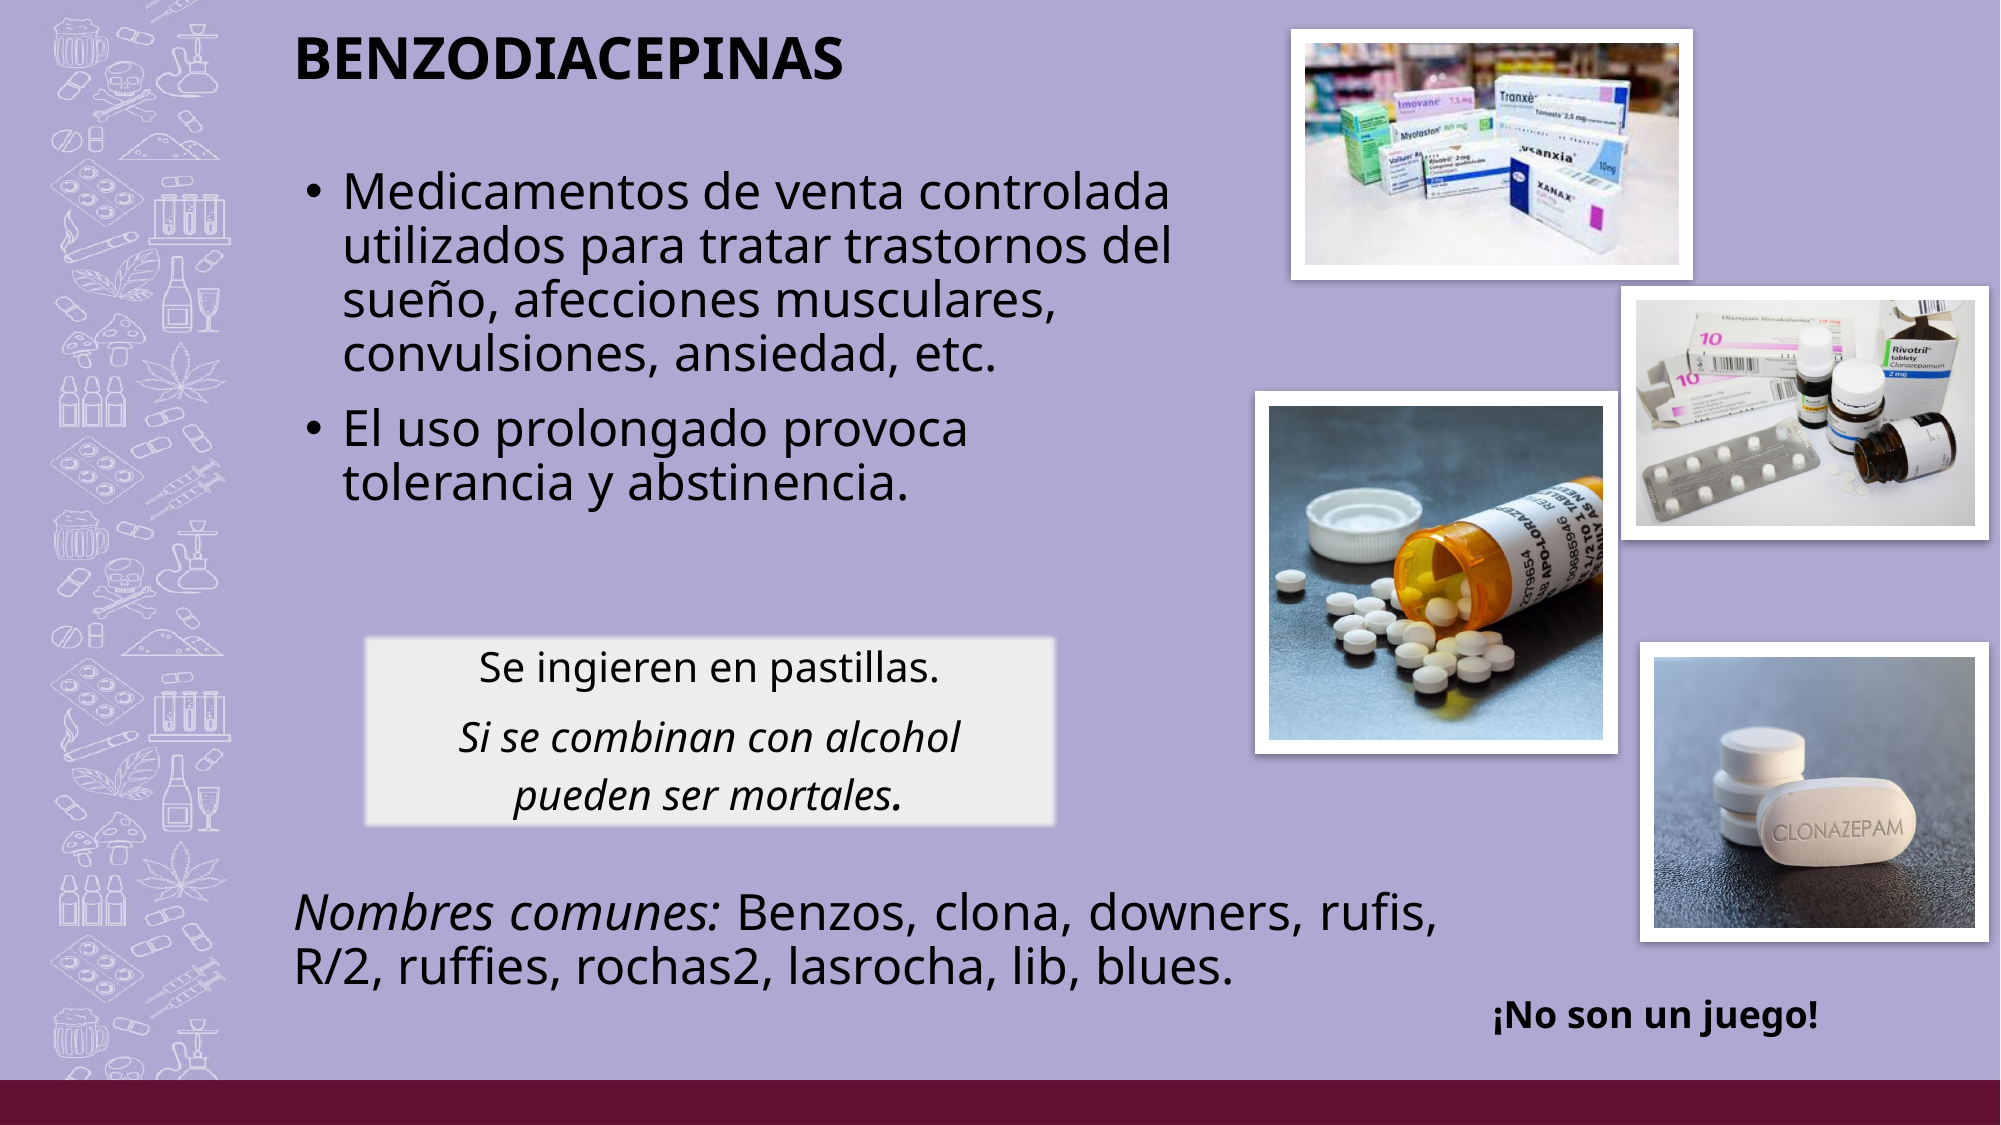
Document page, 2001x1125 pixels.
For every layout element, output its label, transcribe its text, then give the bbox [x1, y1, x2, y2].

text_box Medicamentos de venta controlada utilizados para tratar trastornos del sueño, afecciones musculares, convulsiones, ansiedad, etc. El uso prolongado provoca tolerancia y abstinencia. [290, 159, 1219, 600]
text_box Se ingieren en pastillas. Si se combinan con alcohol pueden ser mortales. [367, 640, 1053, 823]
picture [0, 0, 2001, 1125]
text_box ¡No son un juego! [1478, 984, 1835, 1044]
text_box Nombres comunes: Benzos, clona, downers, rufis, R/2, ruffies, rochas2, lasrocha, lib, blues. [278, 879, 1455, 1041]
text_box BENZODIACEPINAS [278, 13, 1555, 99]
